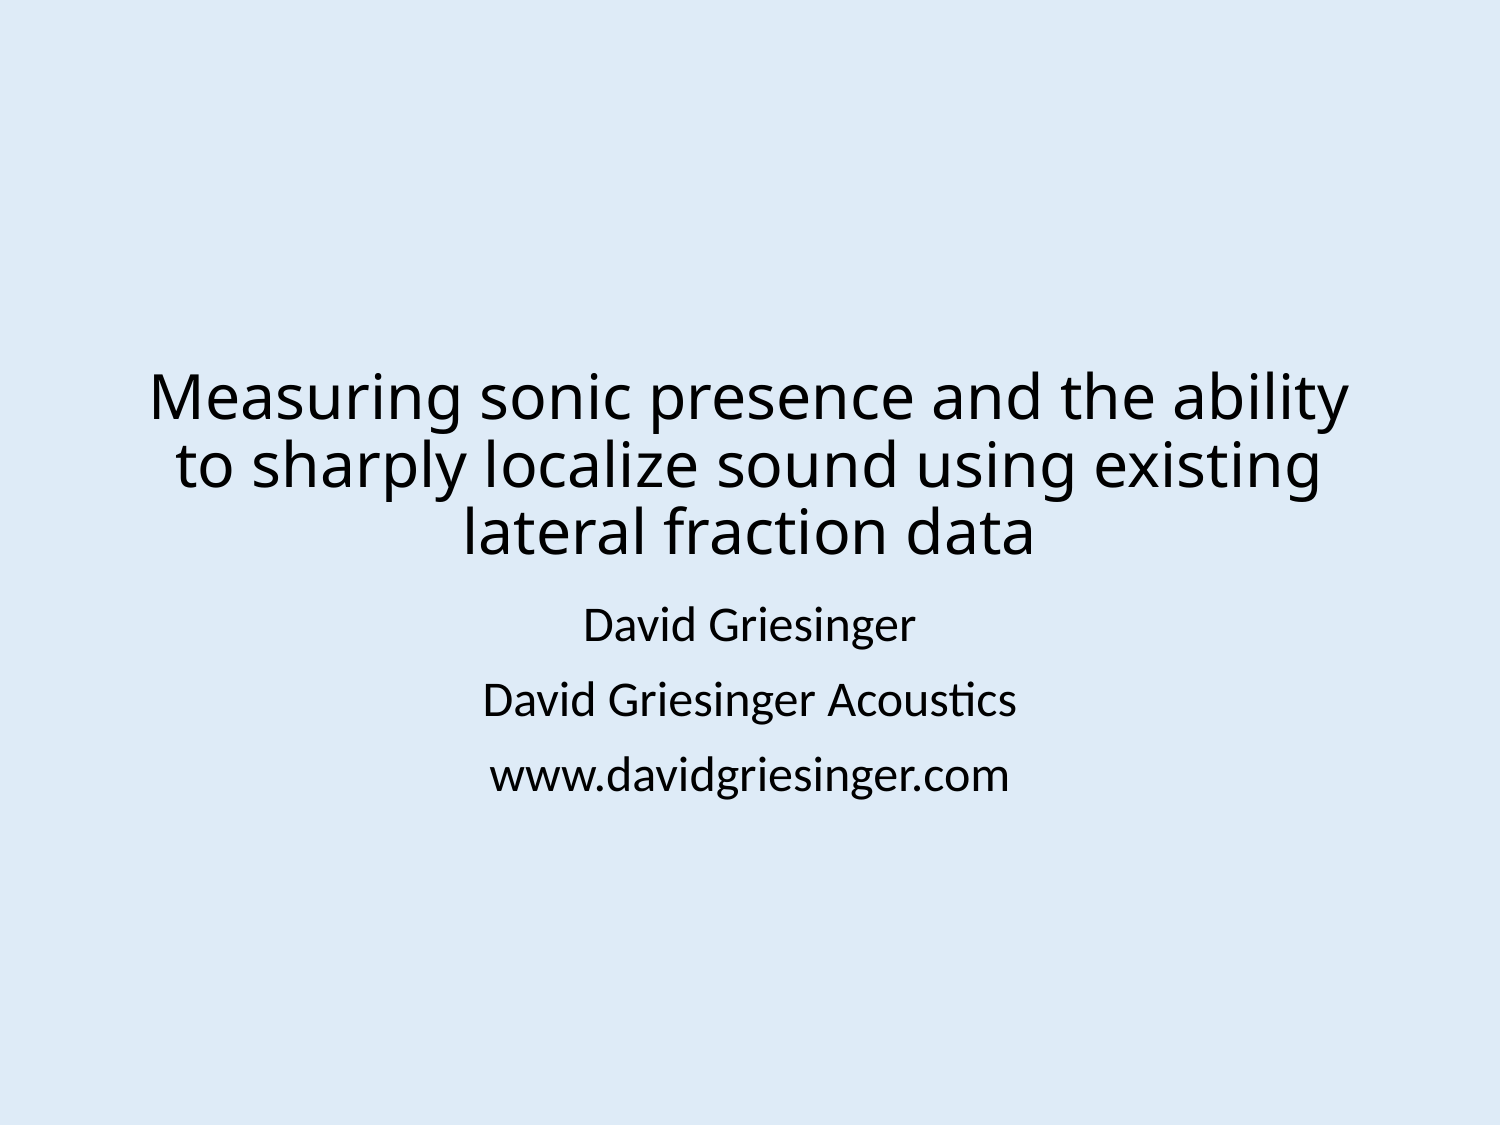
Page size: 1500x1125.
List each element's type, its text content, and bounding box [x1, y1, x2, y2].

title Measuring sonic presence and the ability to sharply localize sound using existing lateral fraction data [112, 184, 1388, 576]
subtitle David Griesinger David Griesinger Acoustics www.davidgriesinger.com [187, 590, 1313, 863]
